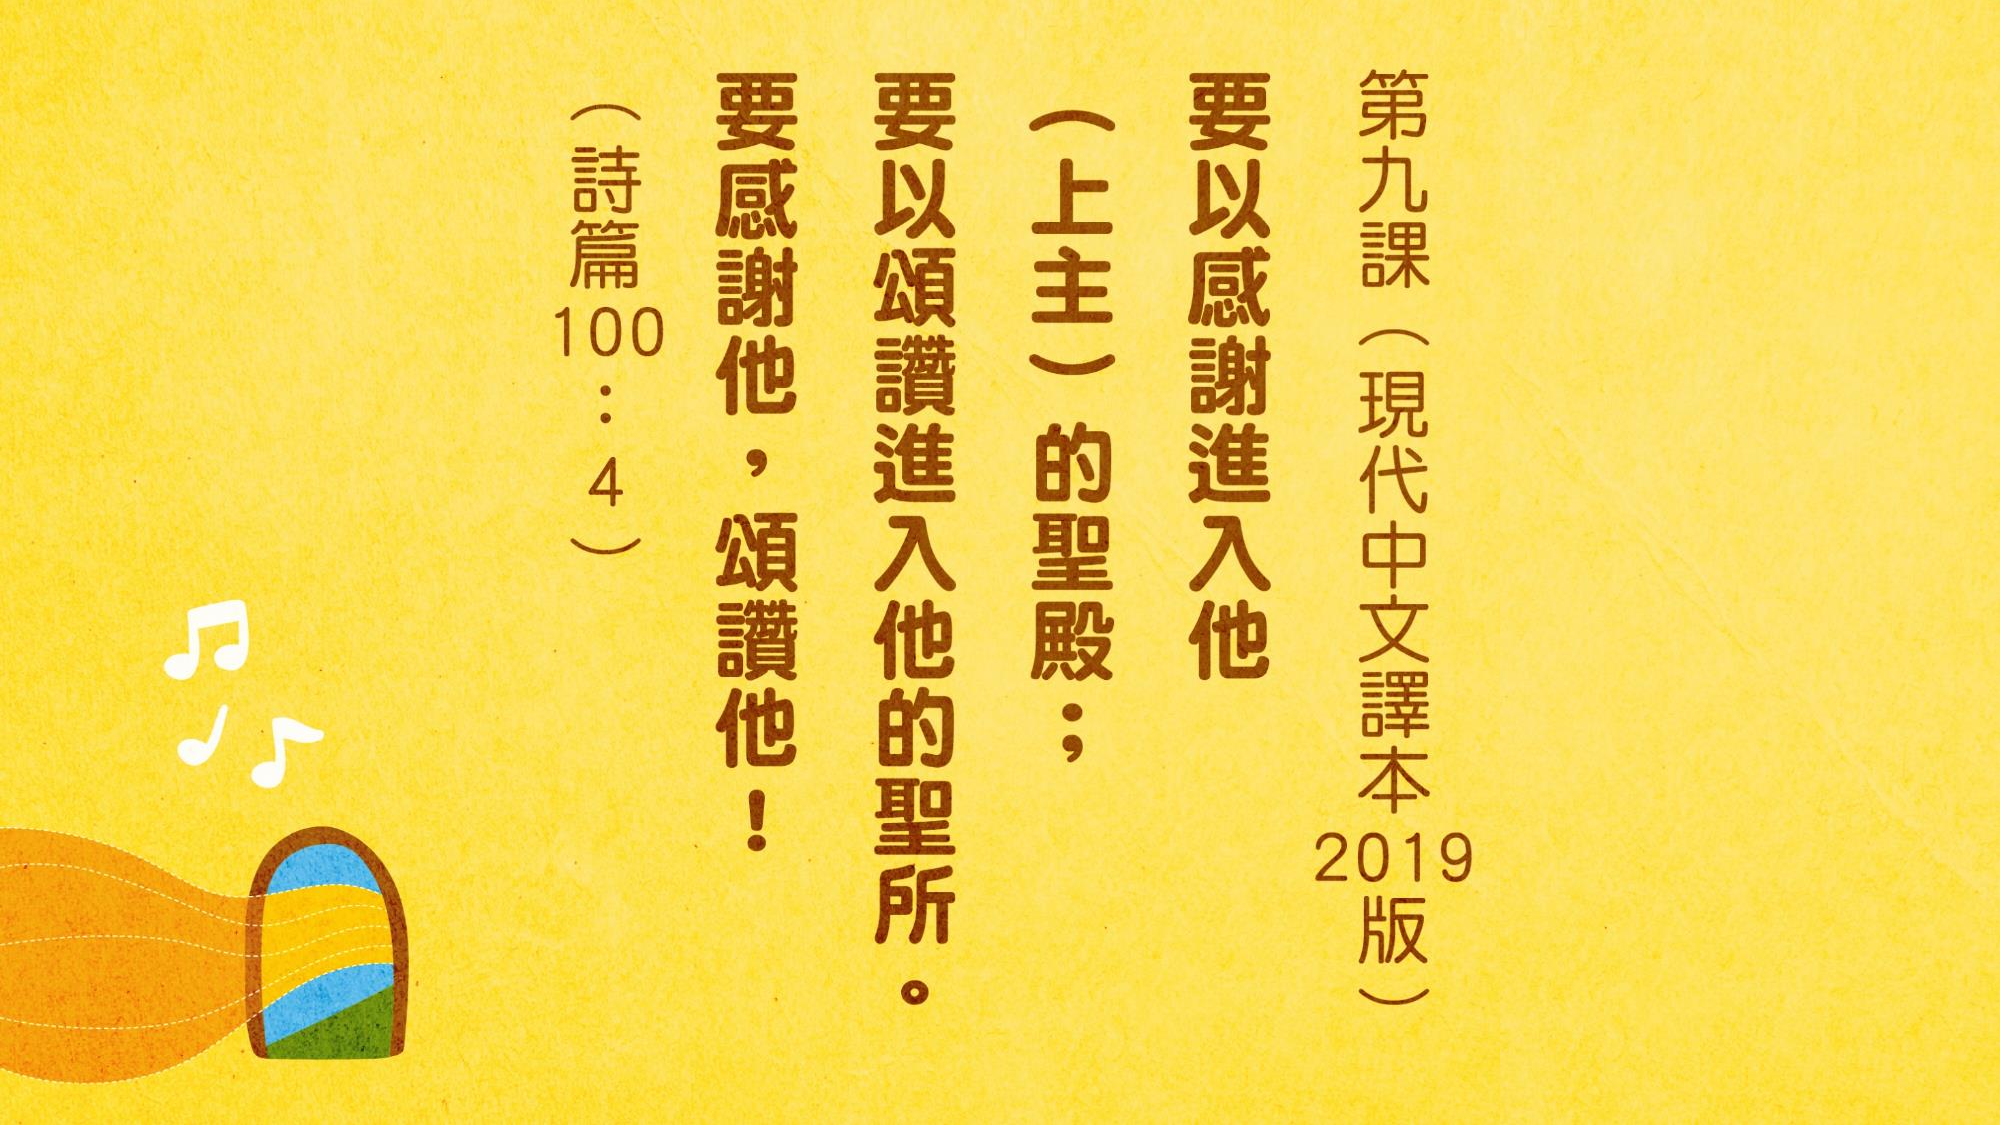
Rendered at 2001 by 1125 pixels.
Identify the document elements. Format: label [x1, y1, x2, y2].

text_box [0, 0, 2000, 1125]
